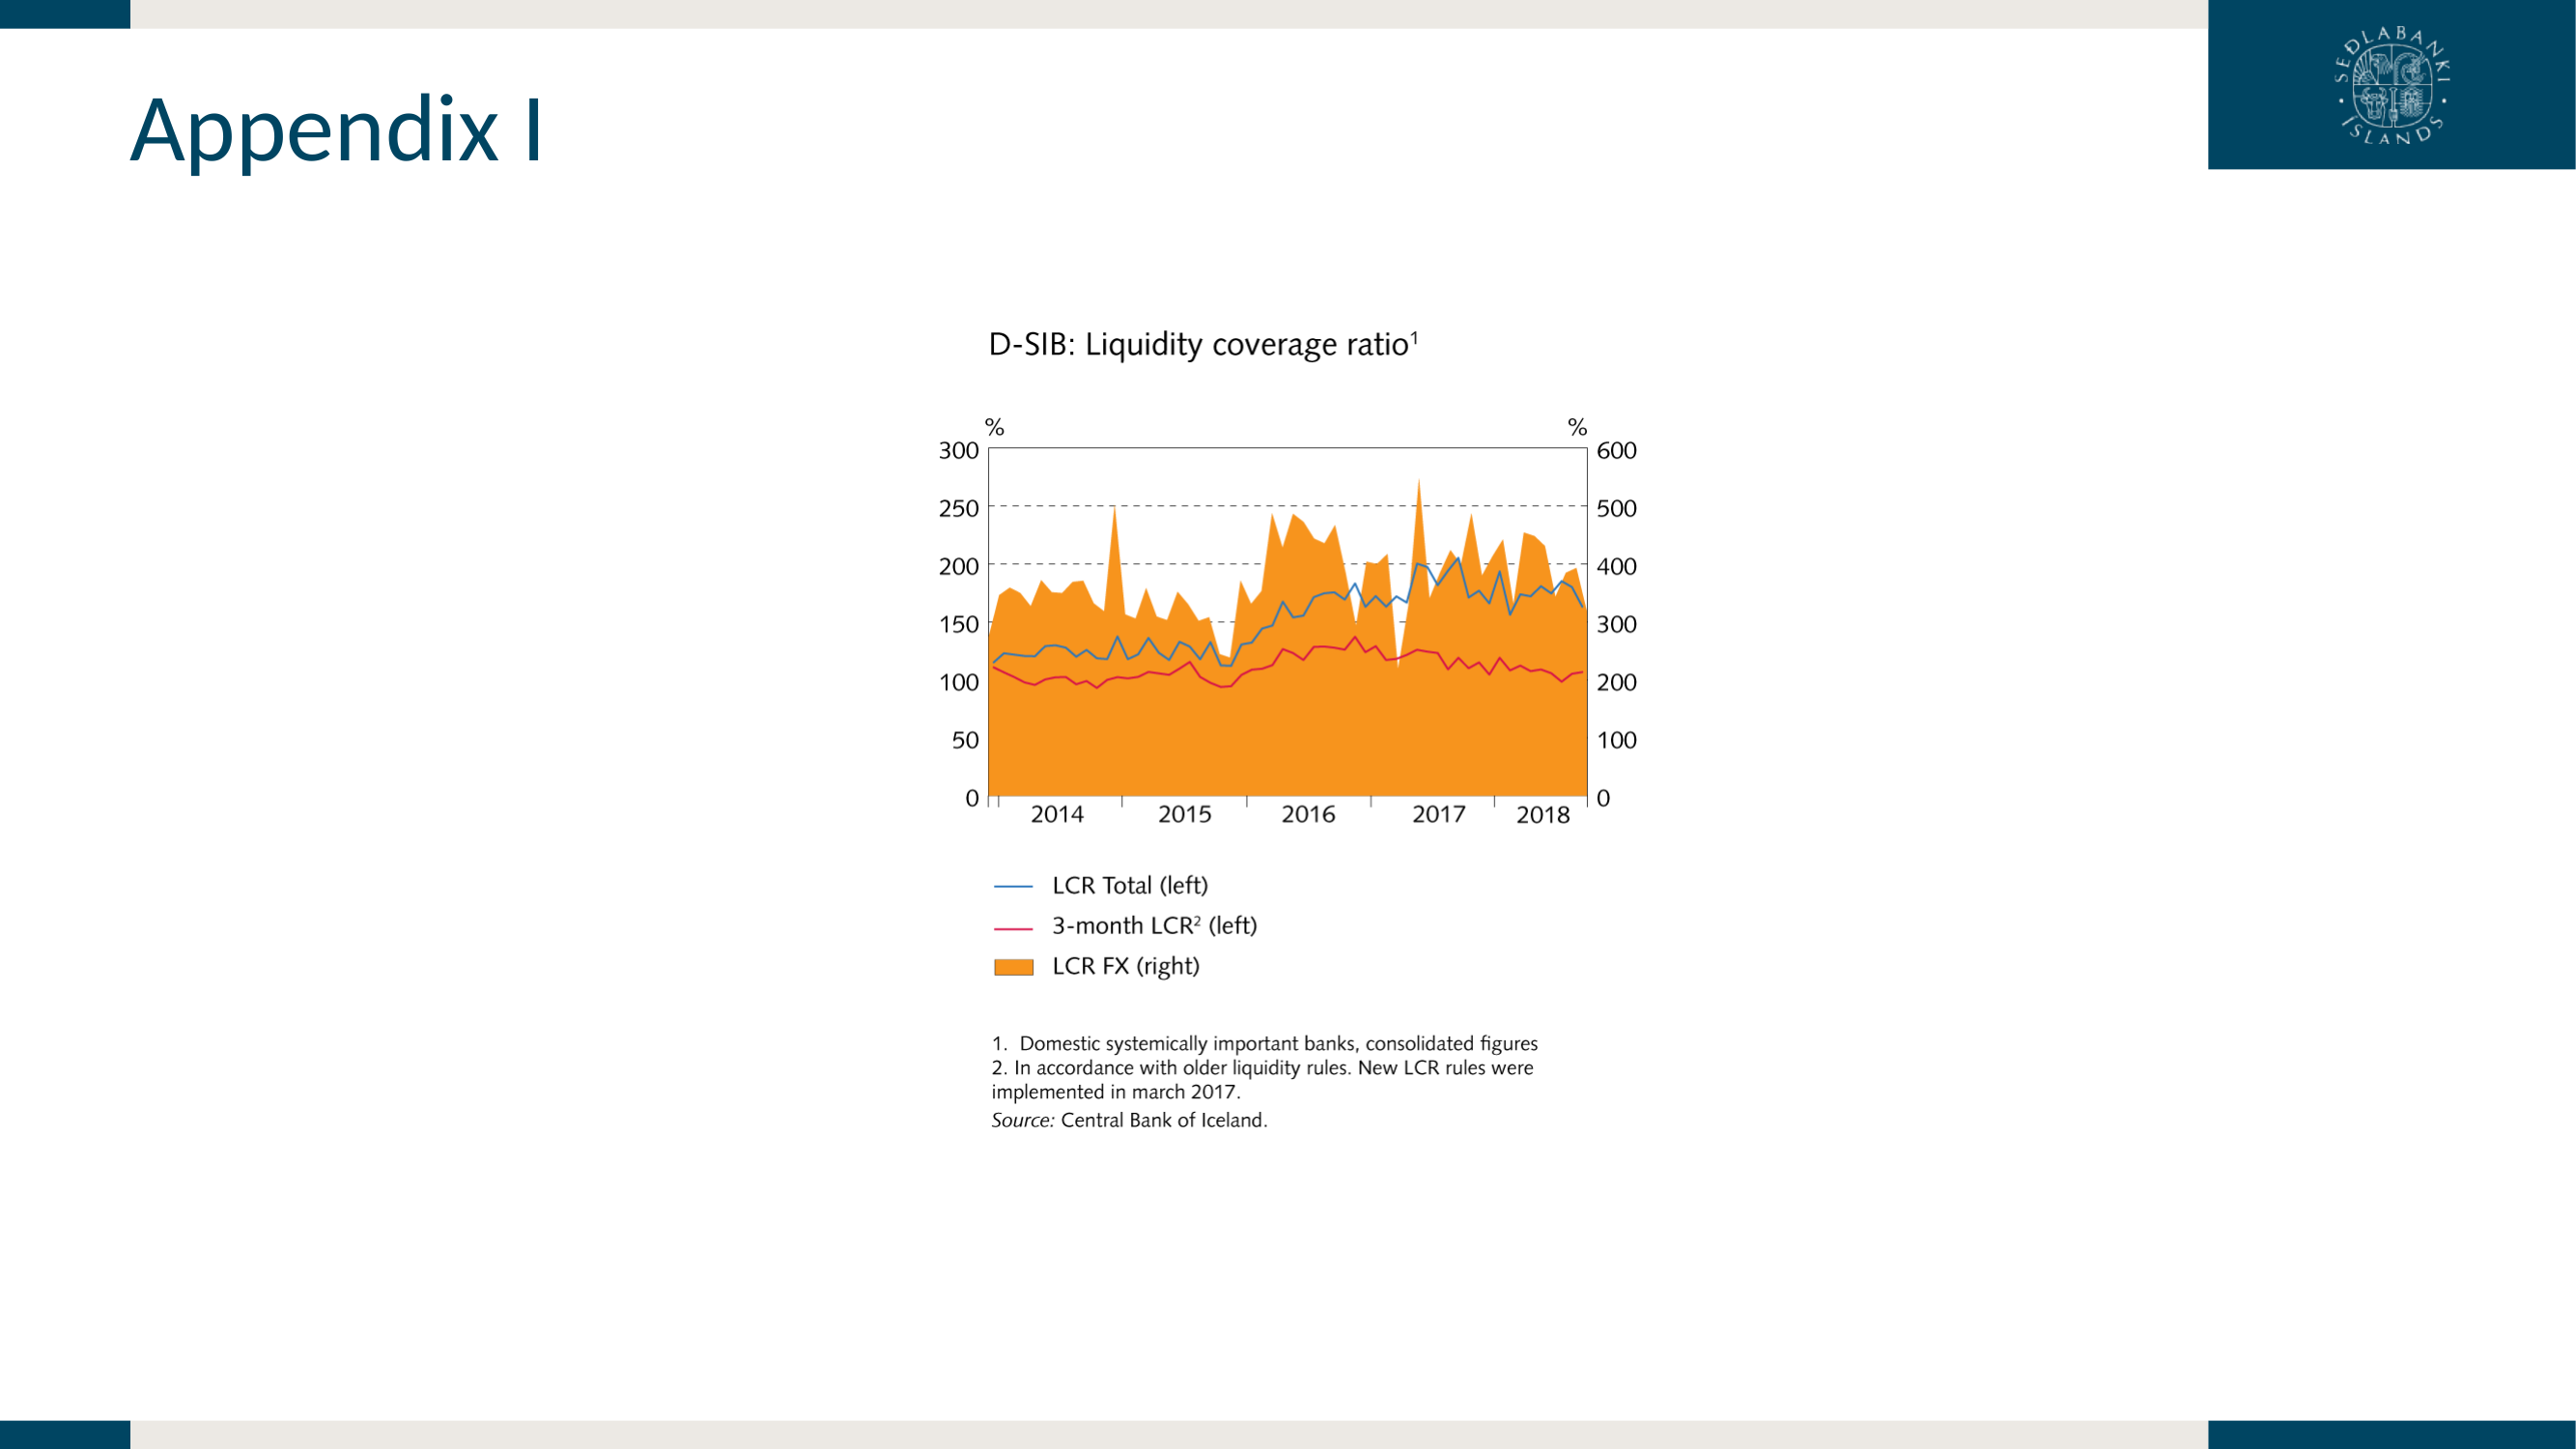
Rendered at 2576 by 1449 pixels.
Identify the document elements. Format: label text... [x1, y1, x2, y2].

picture [938, 317, 1638, 1132]
title Appendix I [129, 86, 2178, 290]
